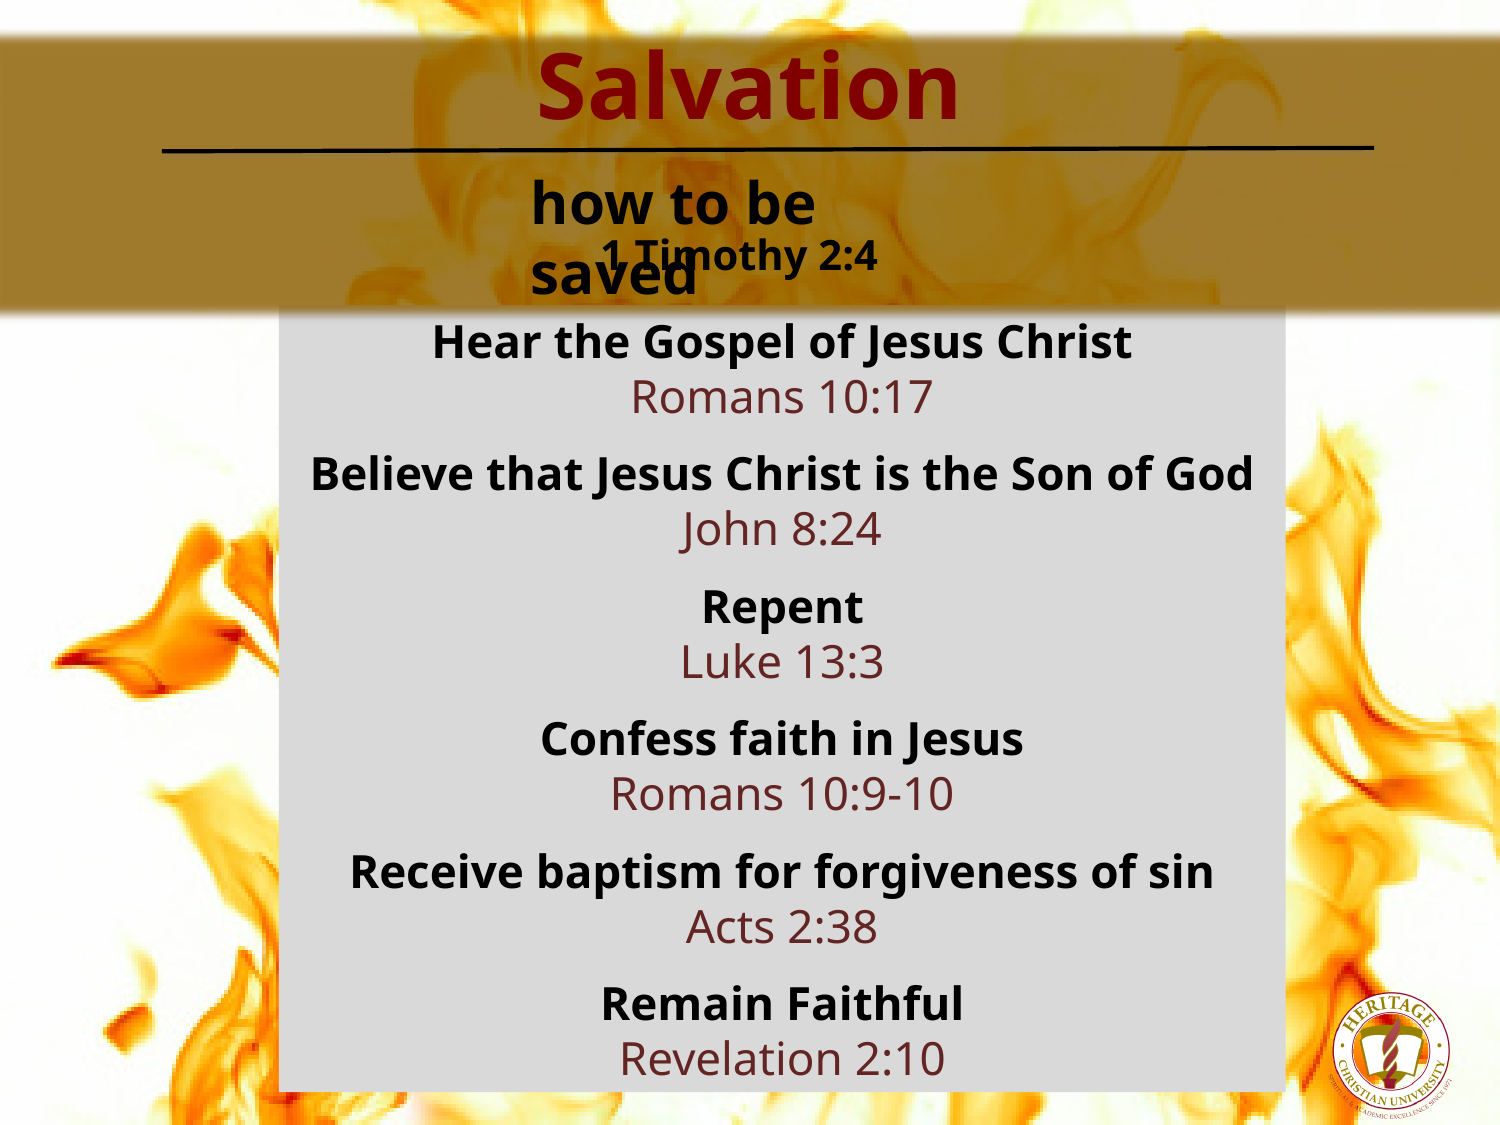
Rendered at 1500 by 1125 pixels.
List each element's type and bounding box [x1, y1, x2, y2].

text_box [161, 147, 1375, 152]
picture [0, 0, 1500, 1125]
